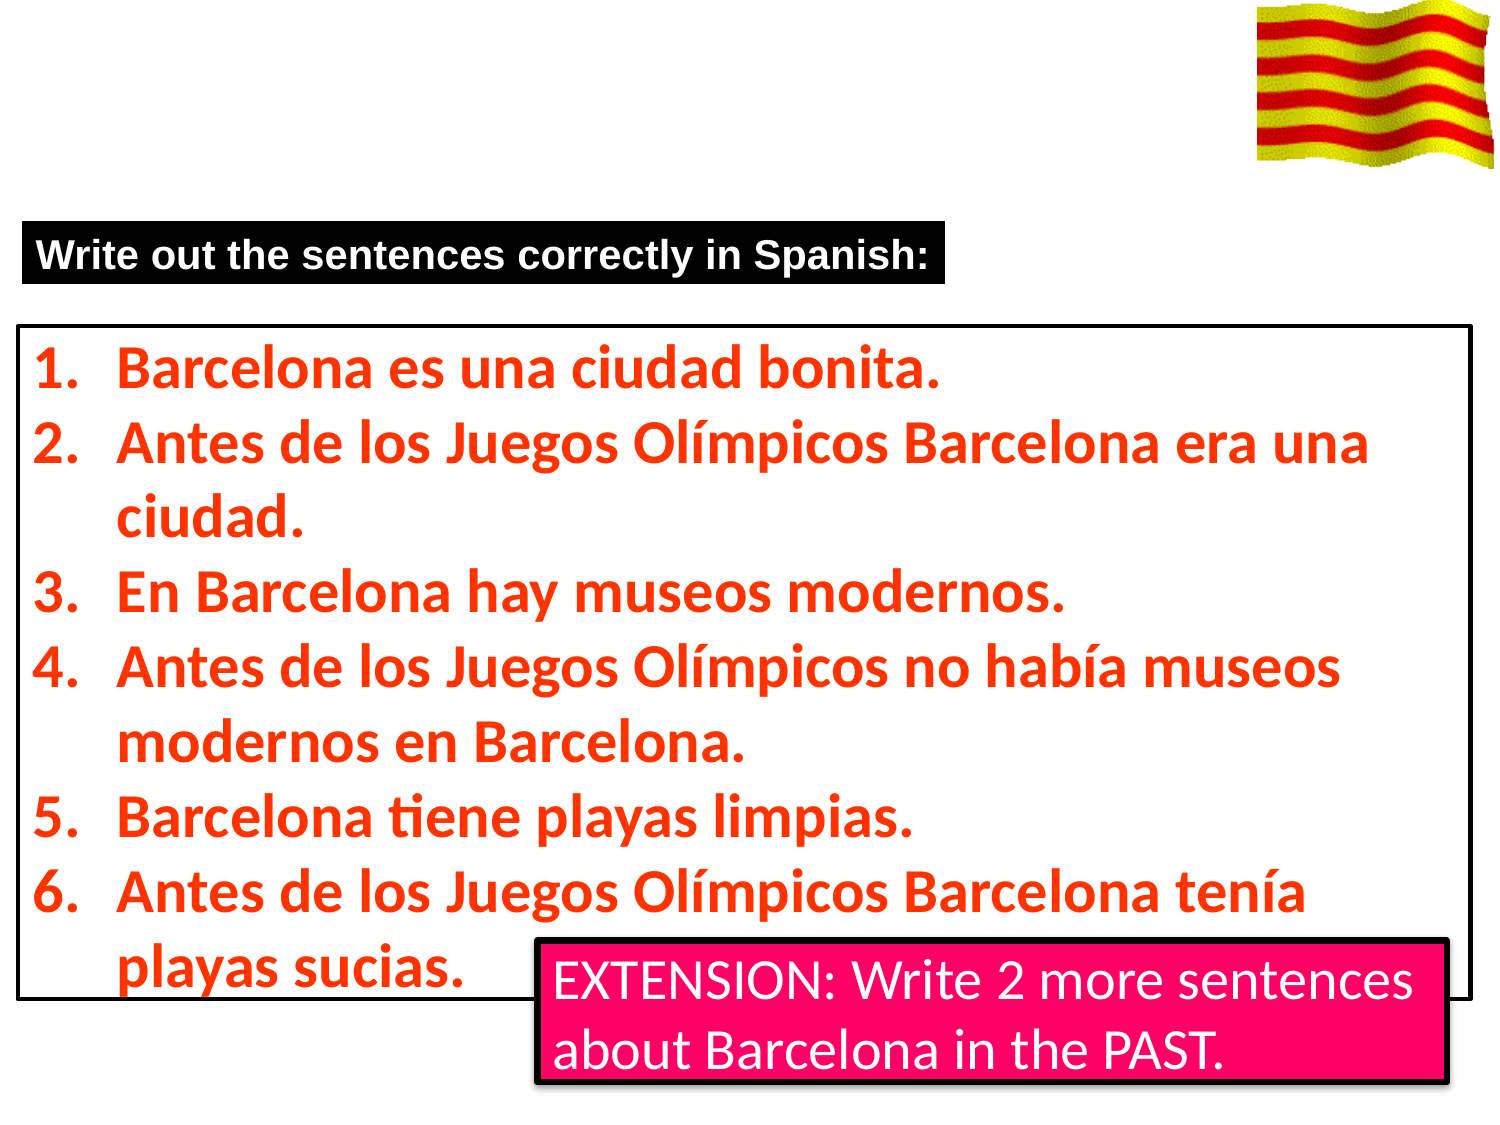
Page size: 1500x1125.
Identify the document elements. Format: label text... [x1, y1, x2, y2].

text_box Barcelona es una ciudad bonita. Antes de los Juegos Olímpicos Barcelona era una ciudad. En Barcelona hay museos modernos. Antes de los Juegos Olímpicos no había museos modernos en Barcelona. Barcelona tiene playas limpias. Antes de los Juegos Olímpicos Barcelona tenía playas sucias. [16, 324, 1473, 1001]
text_box Write out the sentences correctly in Spanish: [20, 220, 946, 285]
picture [1257, 0, 1496, 169]
text_box EXTENSION: Write 2 more sentences about Barcelona in the PAST. [534, 937, 1450, 1085]
